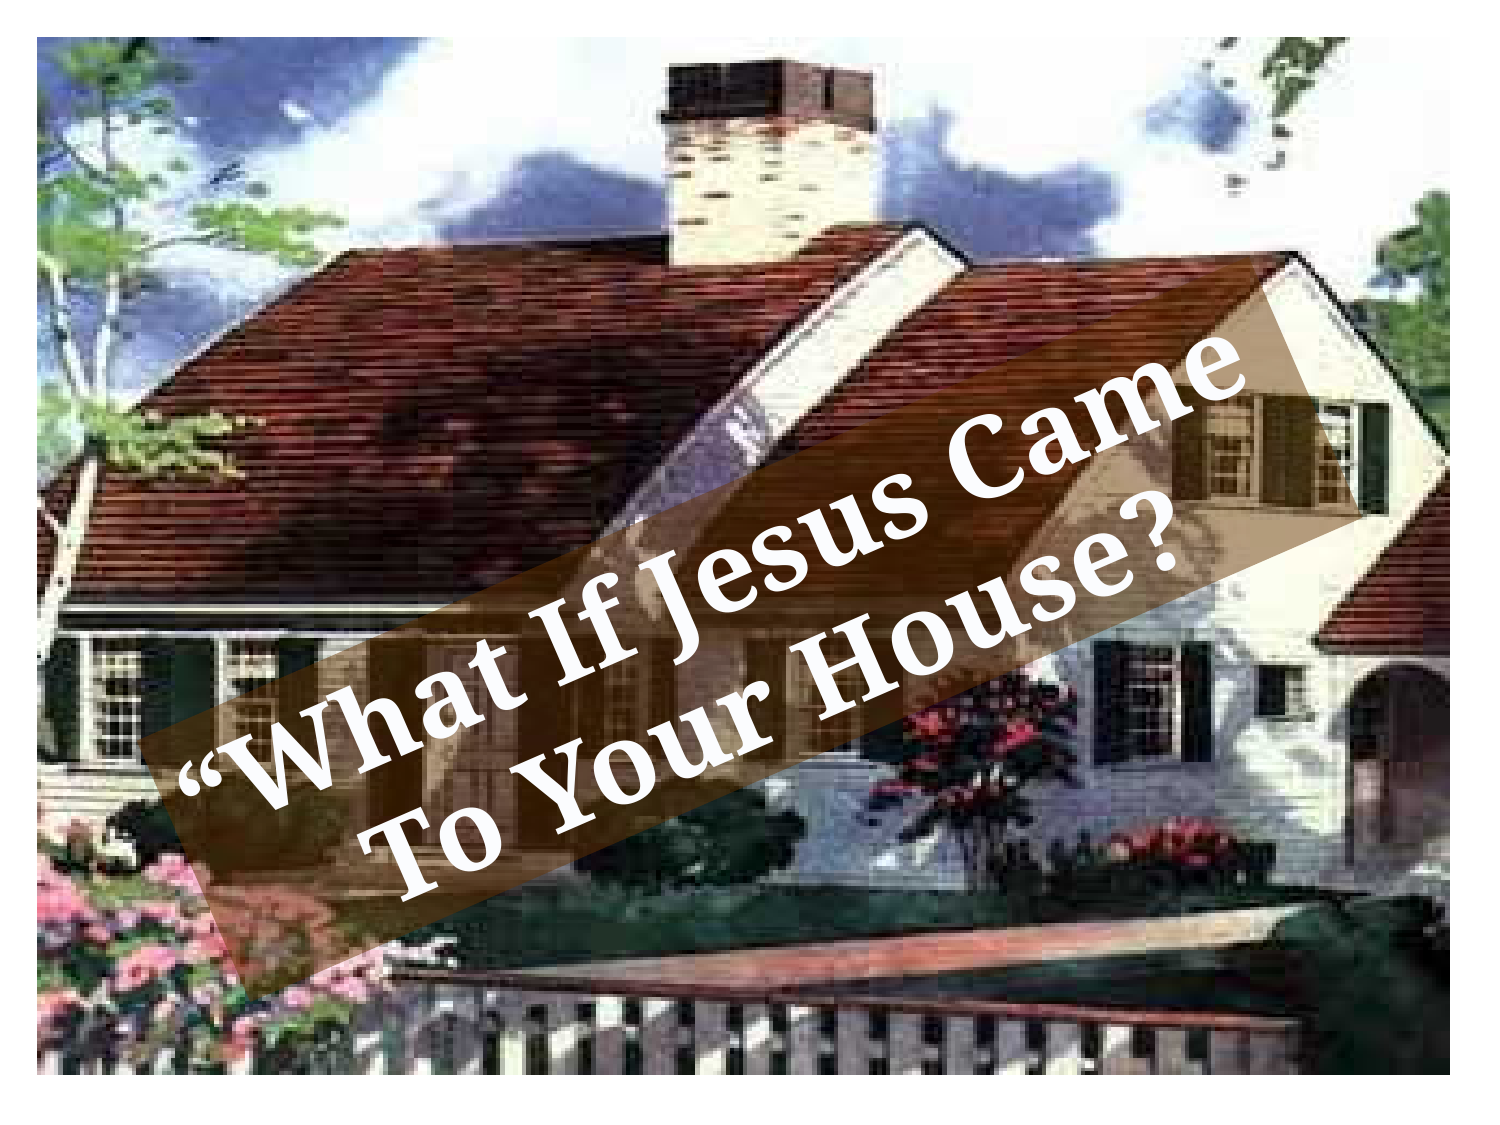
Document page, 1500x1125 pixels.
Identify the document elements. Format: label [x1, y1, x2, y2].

picture [37, 37, 1451, 1076]
